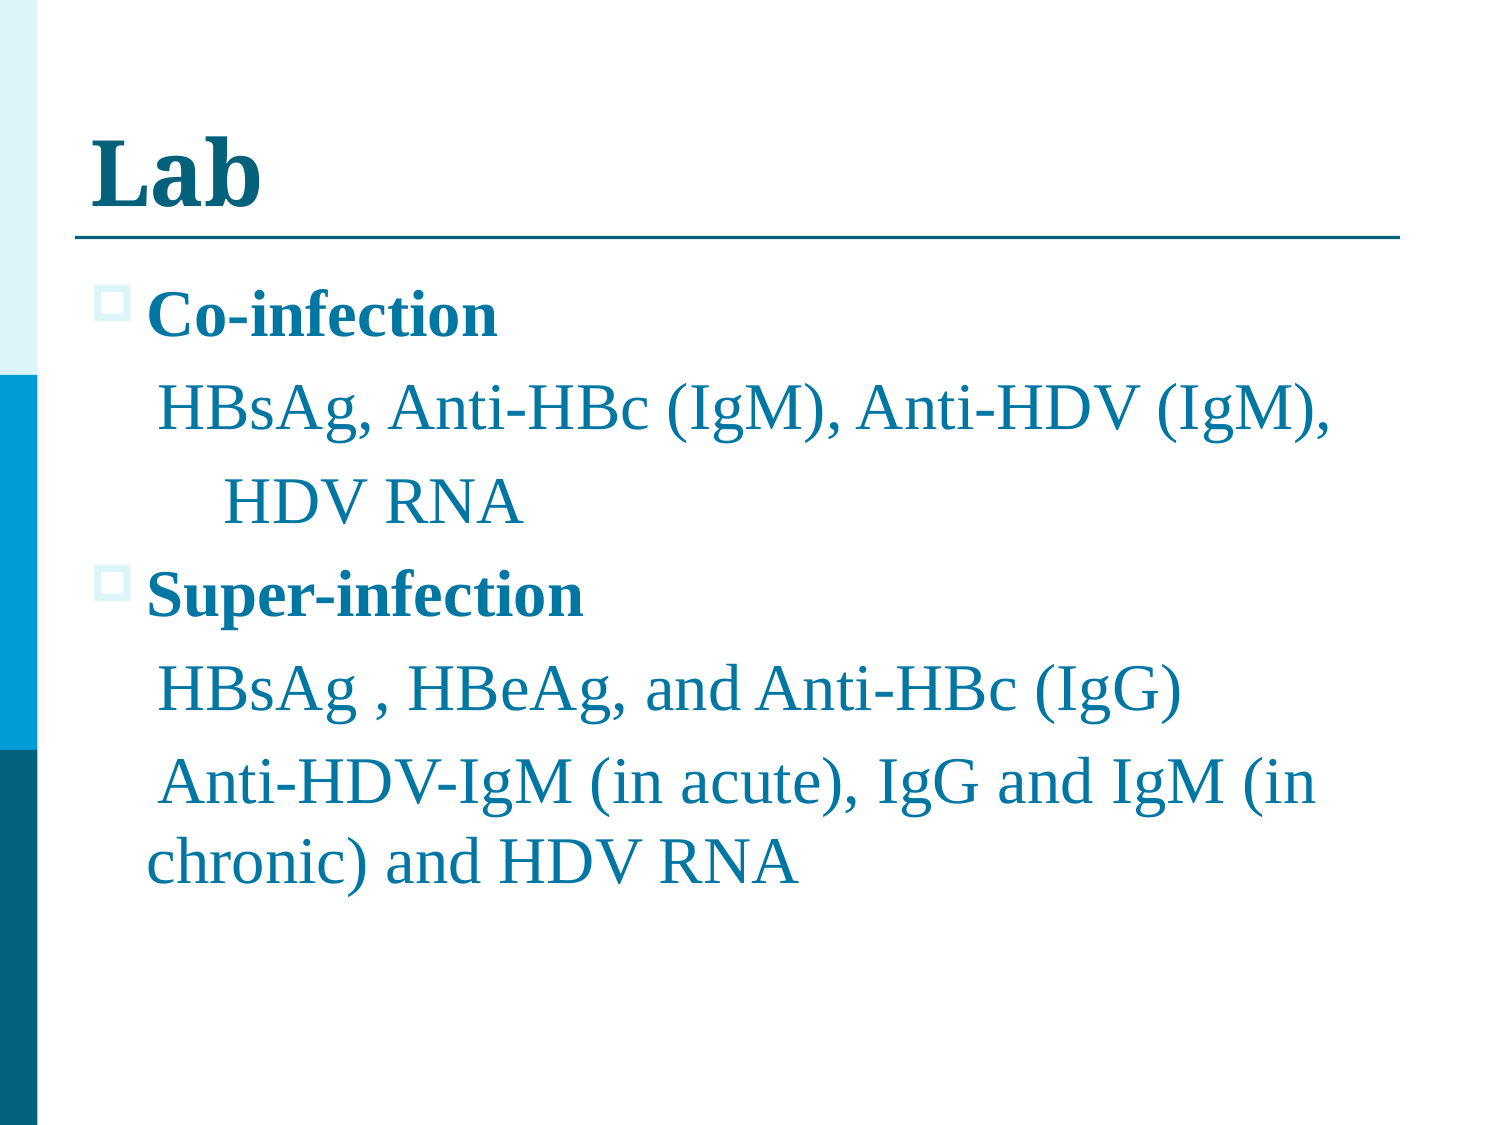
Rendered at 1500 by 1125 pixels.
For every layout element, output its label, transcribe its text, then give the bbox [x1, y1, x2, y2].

list Co-infection HBsAg, Anti-HBc (IgM), Anti-HDV (IgM), HDV RNA Super-infection HBsAg , HBeAg, and Anti-HBc (IgG) Anti-HDV-IgM (in acute), IgG and IgM (in chronic) and HDV RNA [75, 262, 1425, 1006]
title Lab [75, 45, 1425, 233]
